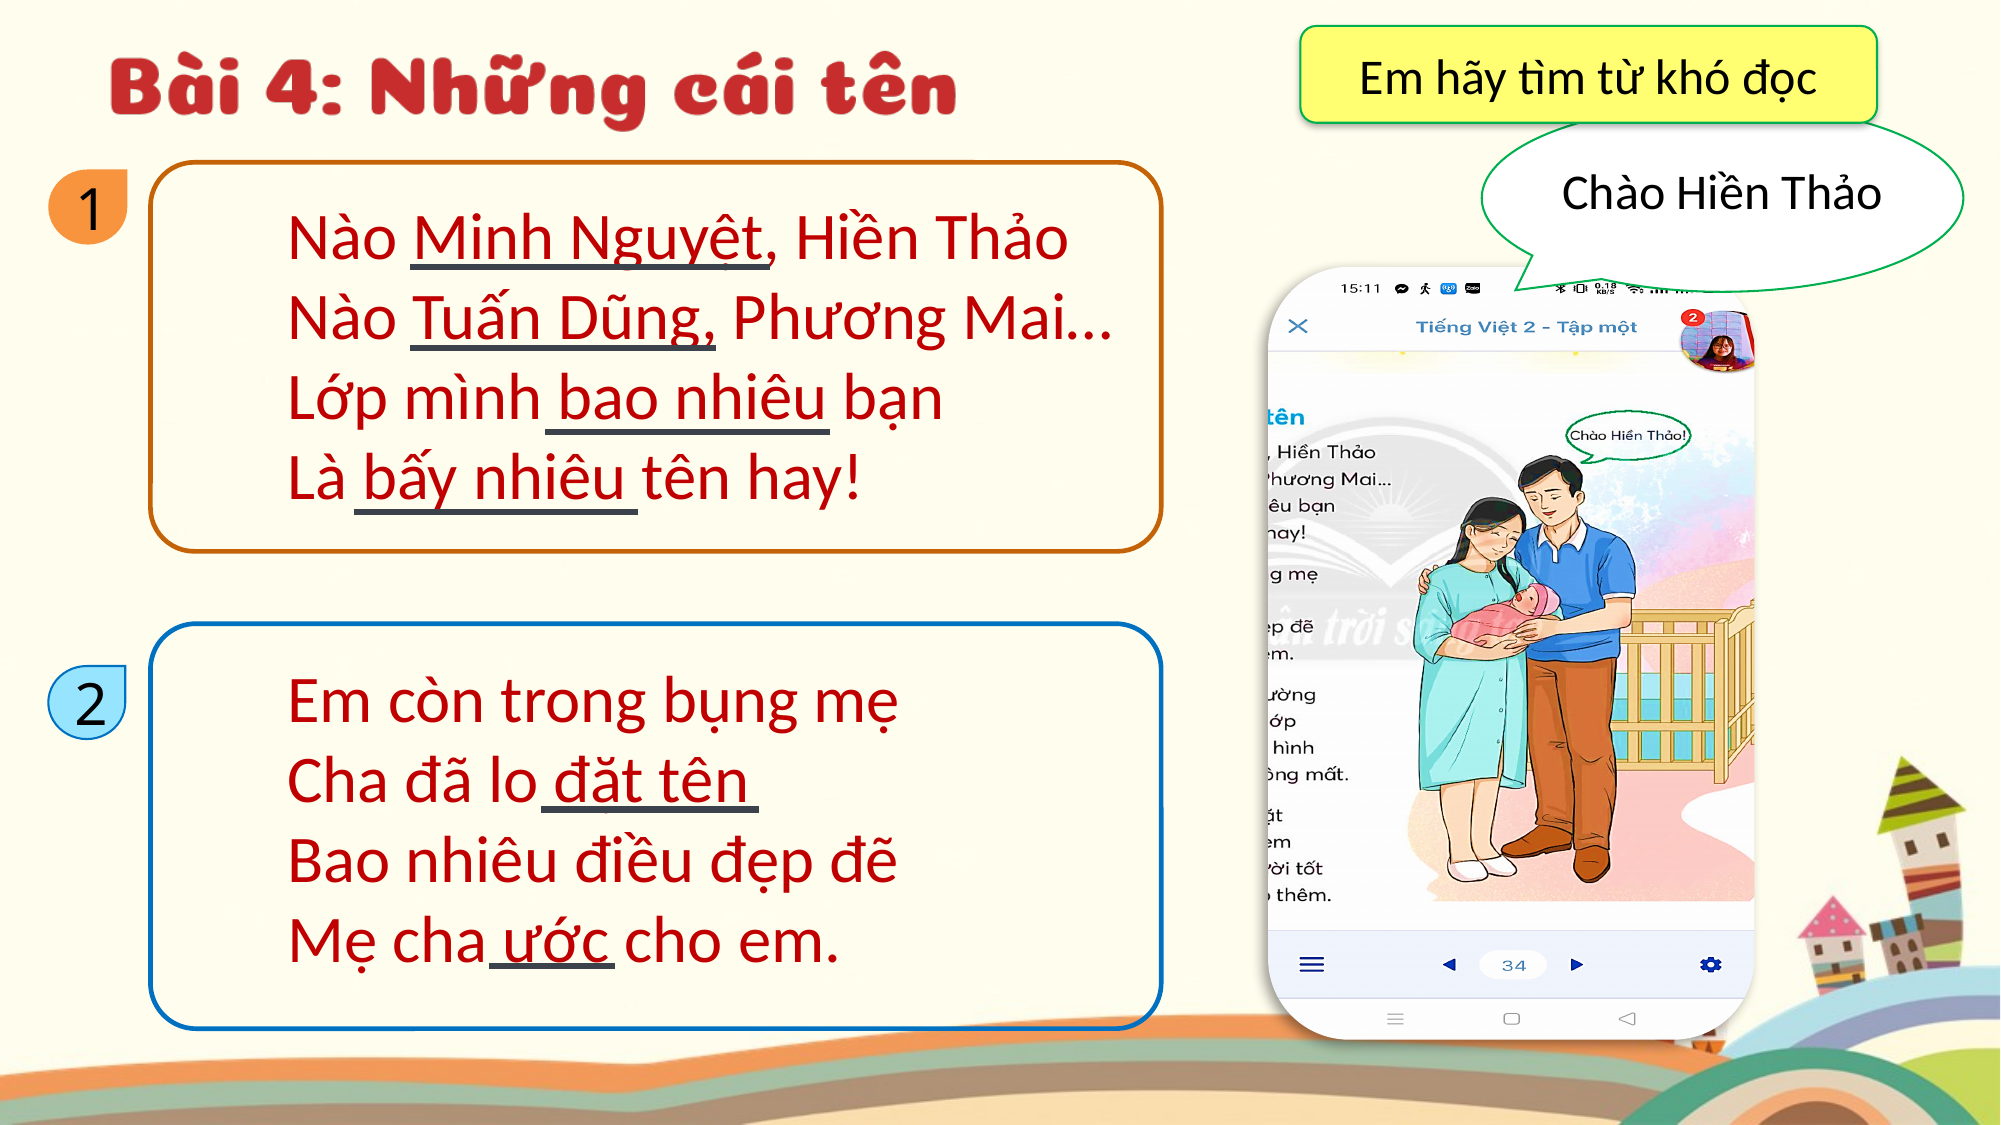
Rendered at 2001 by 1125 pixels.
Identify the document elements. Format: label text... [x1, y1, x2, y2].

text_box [1267, 104, 1964, 1040]
text_box [150, 623, 1162, 1029]
text_box Em hãy tìm từ khó đọc [1300, 25, 1878, 104]
text_box Em còn trong bụng mẹ Cha đã lo đặt tên Bao nhiêu điều đẹp đẽ Mẹ cha ước cho em. [272, 648, 1267, 984]
text_box Nào Minh Nguyệt, Hiền Thảo Nào Tuấn Dũng, Phương Mai… Lớp mình bao nhiêu bạn Là bấy nhiêu tên hay! [272, 185, 1267, 520]
text_box 2 [48, 666, 126, 740]
picture [0, 0, 2001, 1125]
text_box [150, 162, 1160, 552]
text_box 1 [49, 170, 127, 244]
